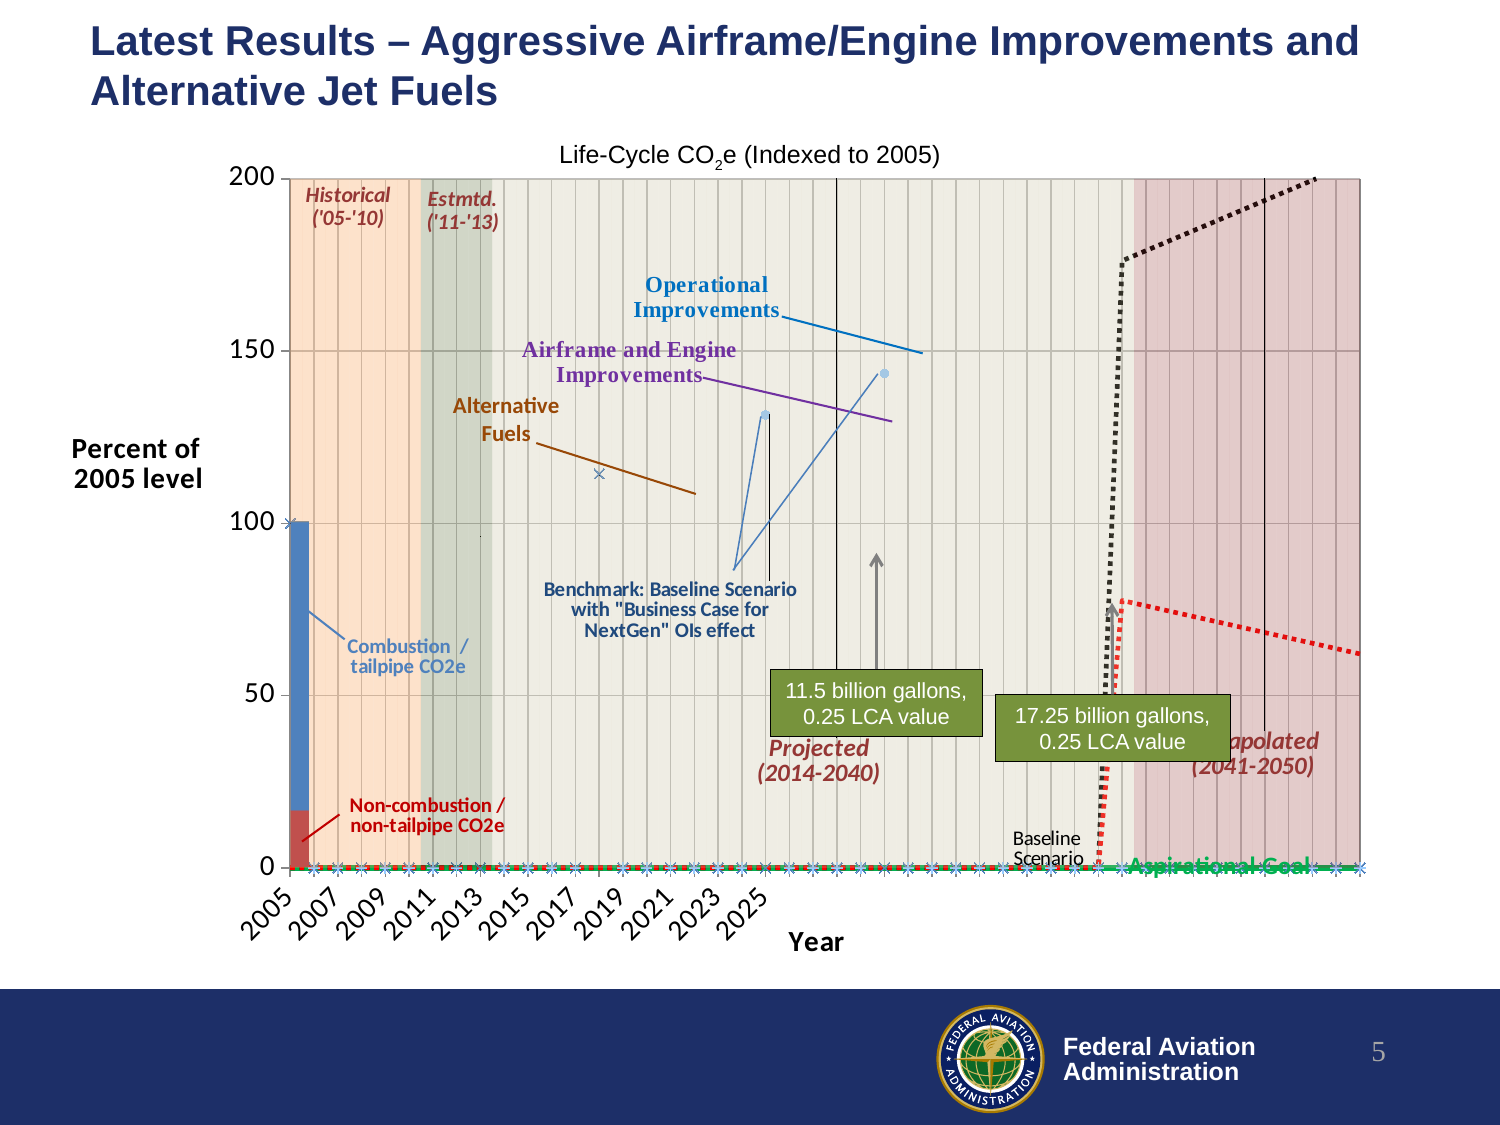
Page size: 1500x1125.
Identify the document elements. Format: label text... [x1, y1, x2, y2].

title Latest Results – Aggressive Airframe/Engine Improvements and Alternative Jet Fuels [75, 14, 1466, 114]
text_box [427, 363, 697, 495]
chart [38, 160, 1426, 983]
slide_number 5 [1088, 1025, 1402, 1100]
text_box Life-Cycle CO2e (Indexed to 2005) [0, 131, 1500, 181]
